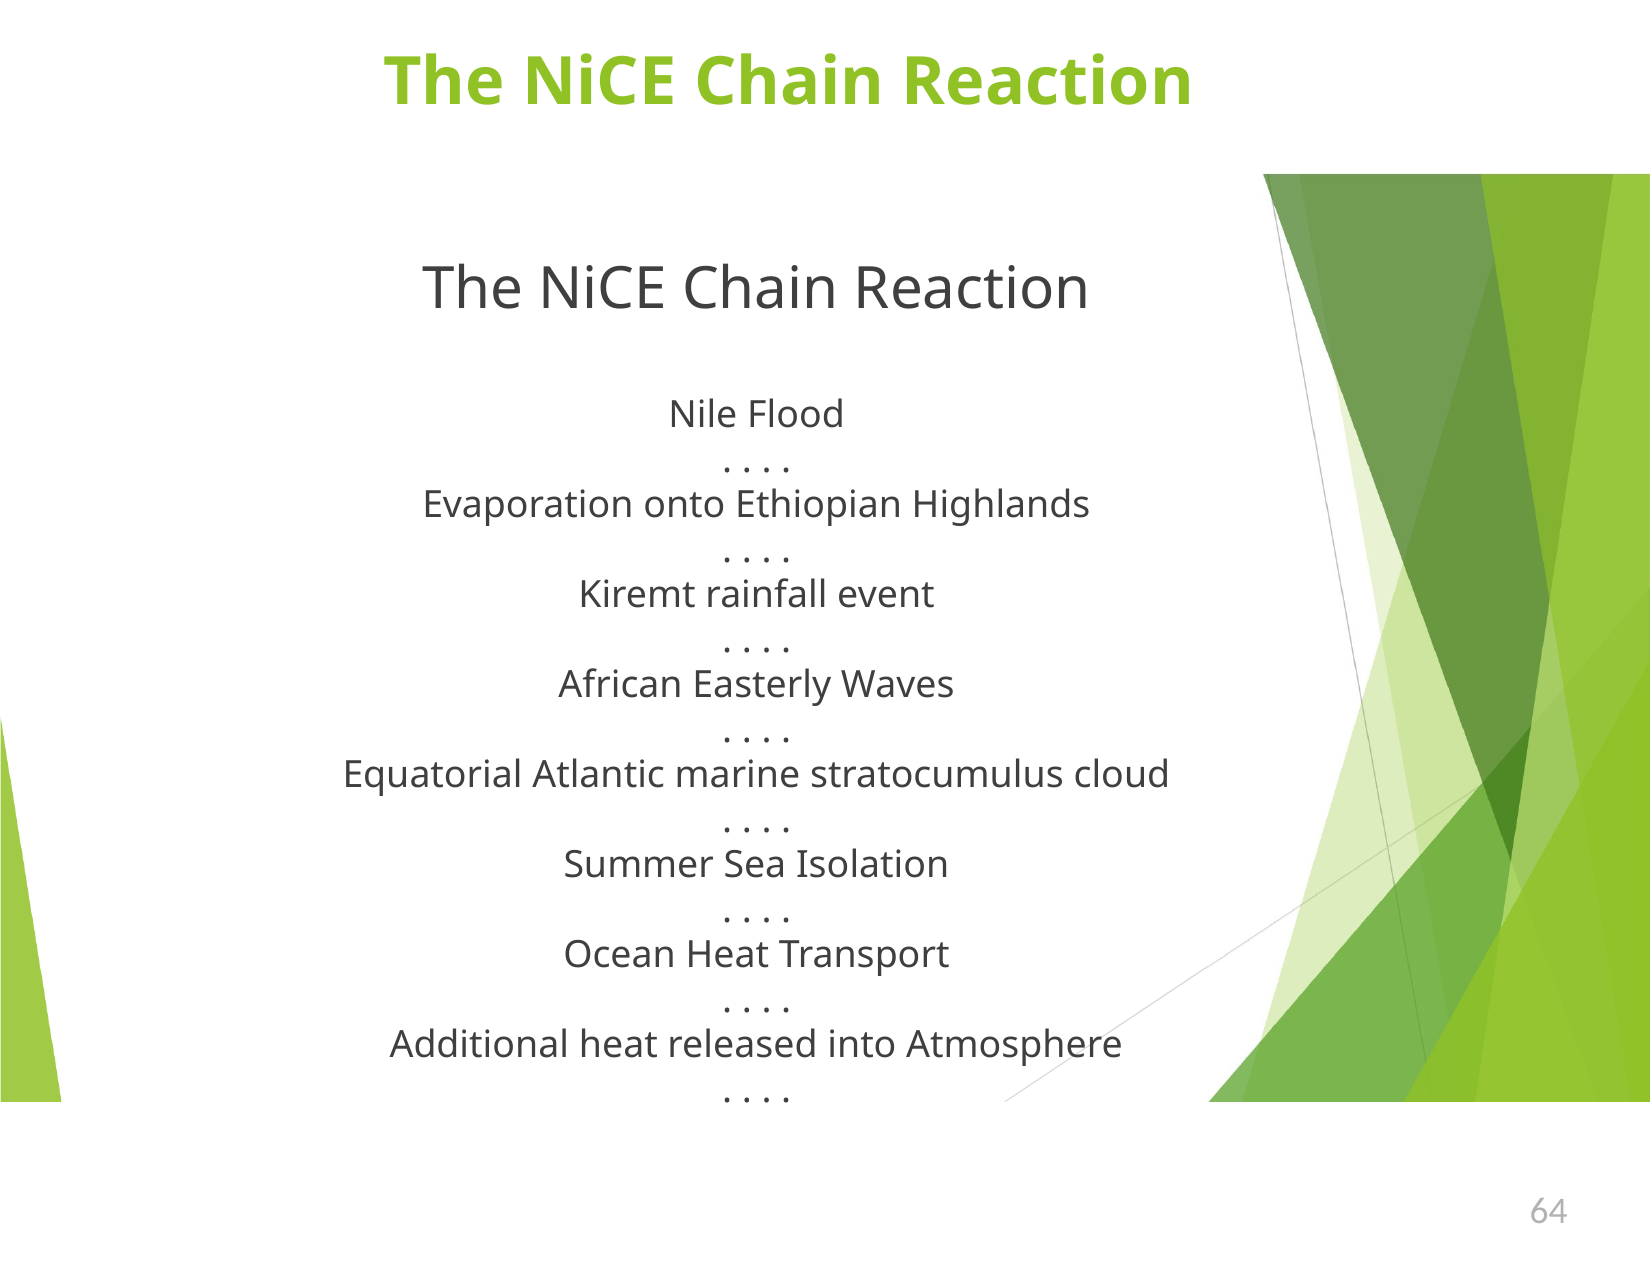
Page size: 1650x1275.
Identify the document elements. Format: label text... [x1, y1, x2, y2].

slide_number 64 [1188, 1185, 1568, 1250]
picture [1207, 173, 1650, 1102]
title The NiCE Chain Reaction [77, 37, 1500, 193]
list The NiCE Chain Reaction Nile Flood . . . . Evaporation onto Ethiopian Highlands . . . . Kiremt rainfall event . . . . African Easterly Waves . . . . Equatorial Atlantic marine stratocumulus cloud . . . . Summer Sea Isolation . . . . Ocean Heat Transport . . . . Additional heat released into Atmosphere . . . . [72, 249, 1442, 1168]
picture [0, 716, 62, 1102]
